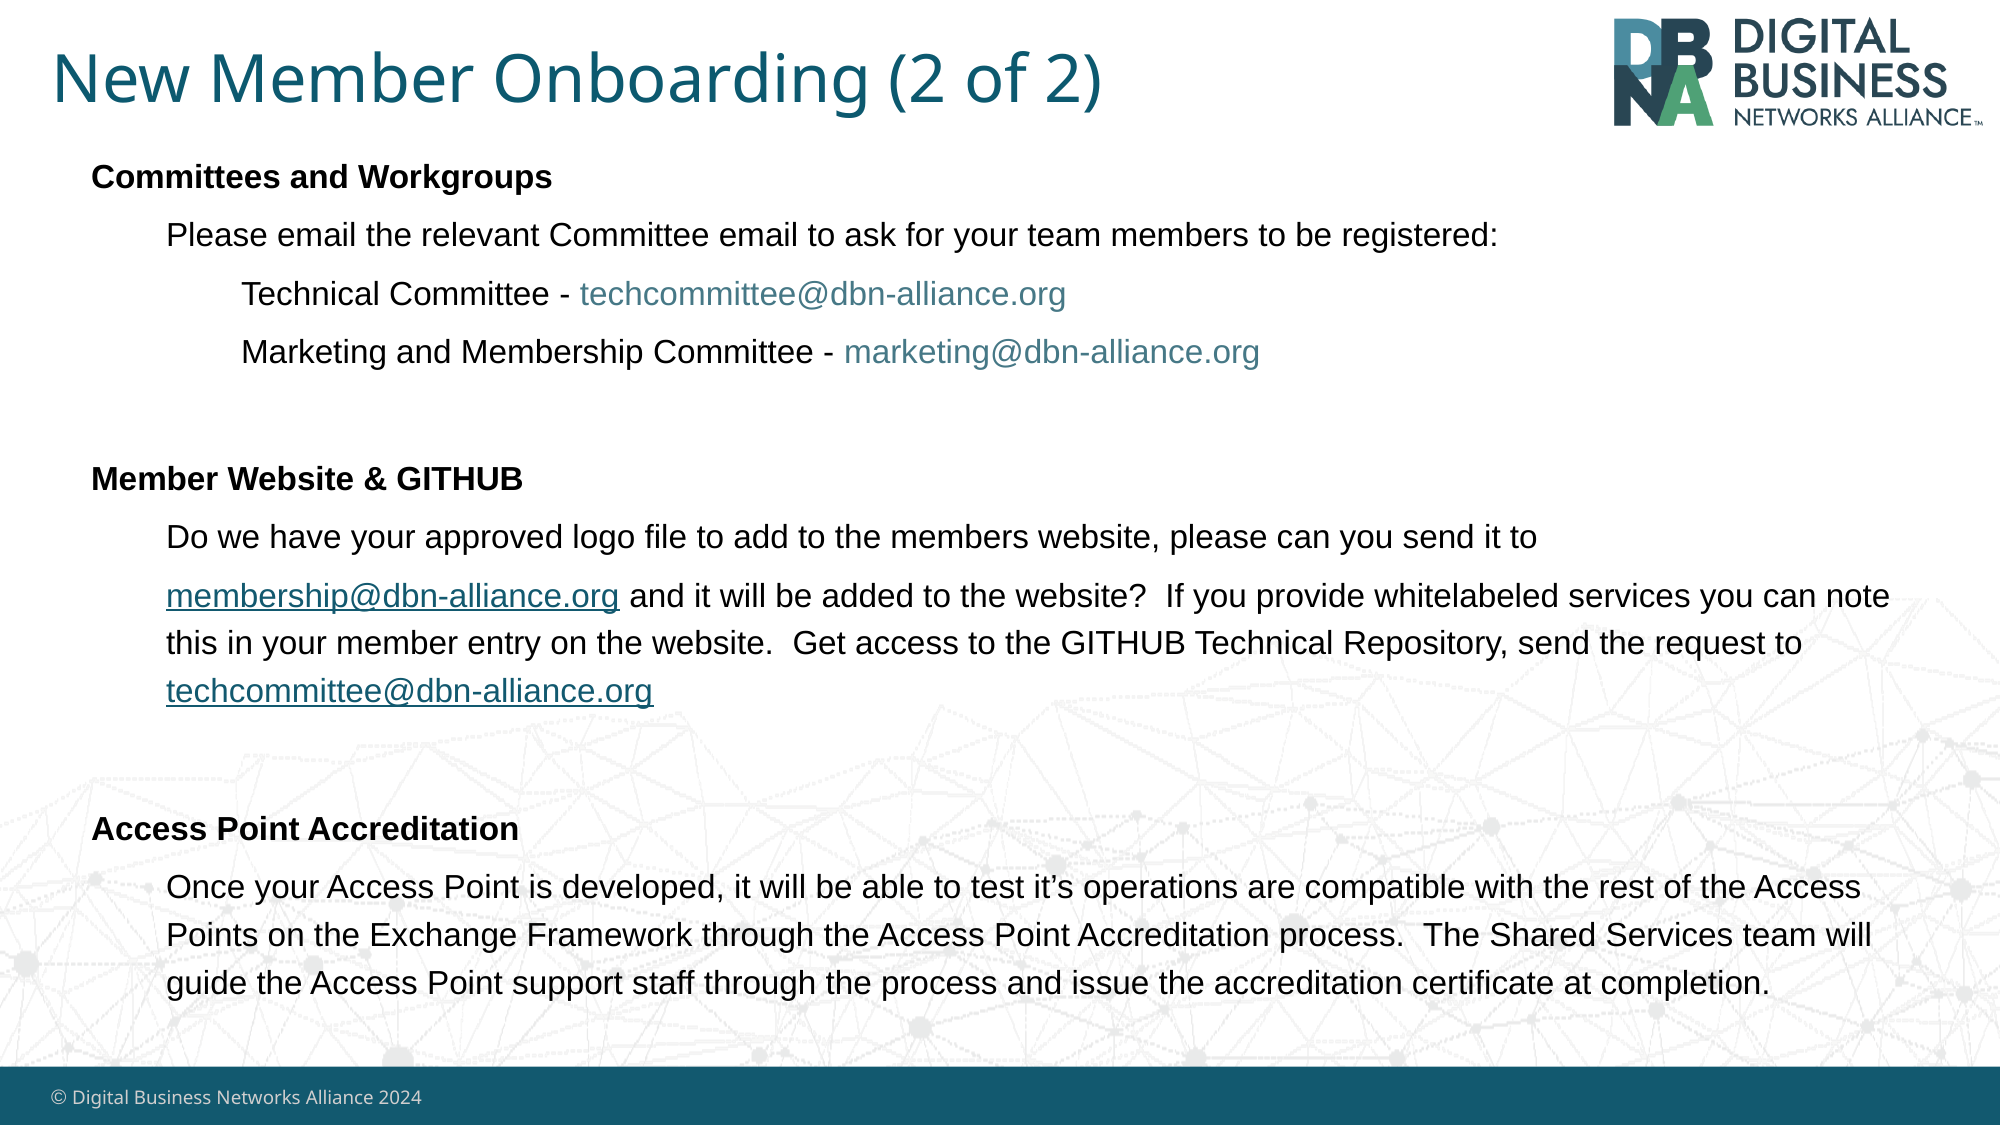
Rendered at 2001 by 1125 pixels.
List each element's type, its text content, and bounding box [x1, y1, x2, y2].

picture [1601, 0, 2000, 134]
list Committees and Workgroups Please email the relevant Committee email to ask for your team members to be registered: Technical Committee - techcommittee@dbn-alliance.org Marketing and Membership Committee - marketing@dbn-alliance.org Member Website & GITHUB Do we have your approved logo file to add to the members website, please can you send it to membership@dbn-alliance.org and it will be added to the website? If you provide whitelabeled services you can note this in your member entry on the website. Get access to the GITHUB Technical Repository, send the request to techcommittee@dbn-alliance.org Access Point Accreditation Once your Access Point is developed, it will be able to test it’s operations are compatible with the rest of the Access Points on the Exchange Framework through the Access Point Accreditation process. The Shared Services team will guide the Access Point support staff through the process and issue the accreditation certificate at completion. [76, 139, 1950, 1035]
title New Member Onboarding (2 of 2) [36, 22, 1762, 140]
